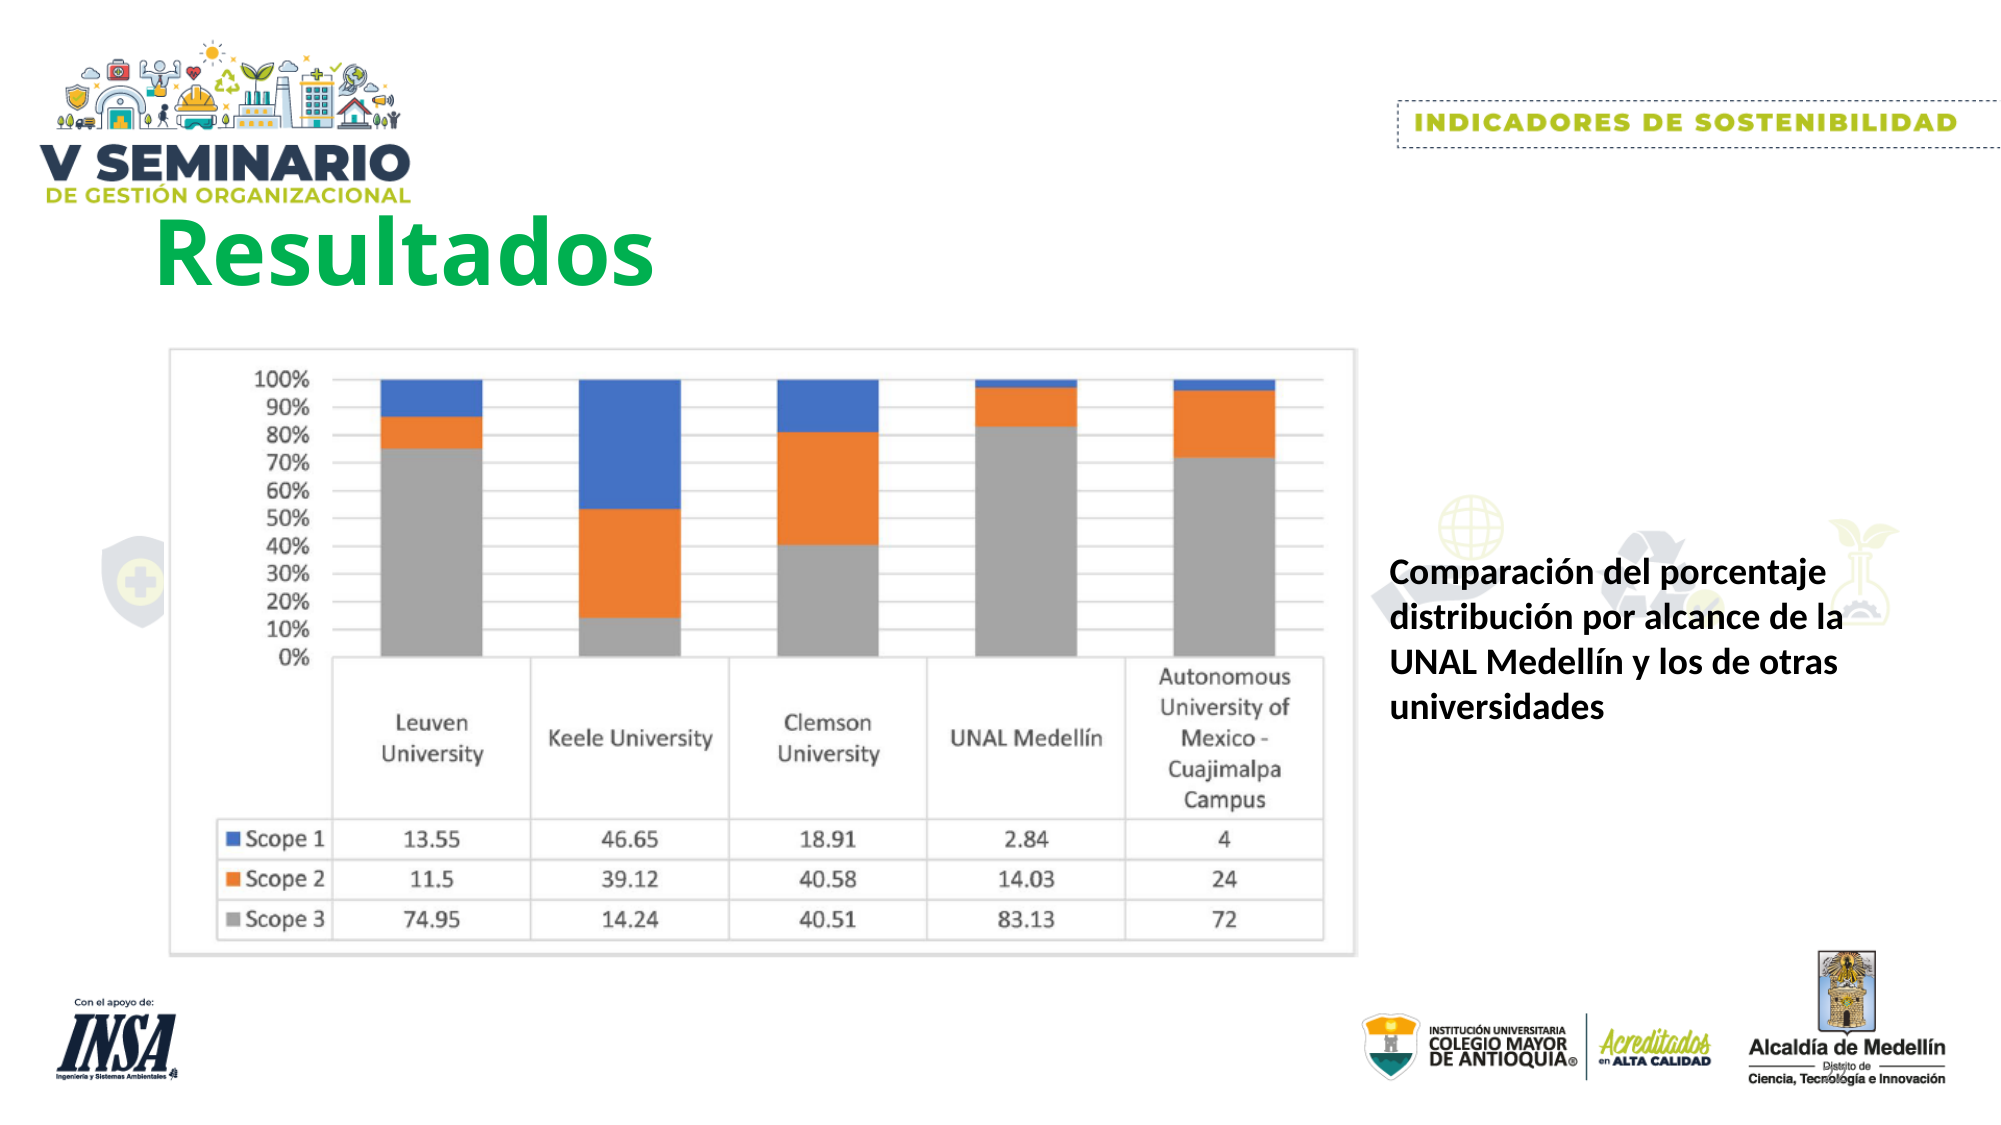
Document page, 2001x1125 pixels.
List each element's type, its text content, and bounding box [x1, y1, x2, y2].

slide_number 22 [1412, 1042, 1863, 1103]
title Resultados [137, 146, 1863, 365]
picture [0, 0, 2001, 1125]
text_box Comparación del porcentaje distribución por alcance de la UNAL Medellín y los de otras universidades [1374, 539, 1932, 735]
